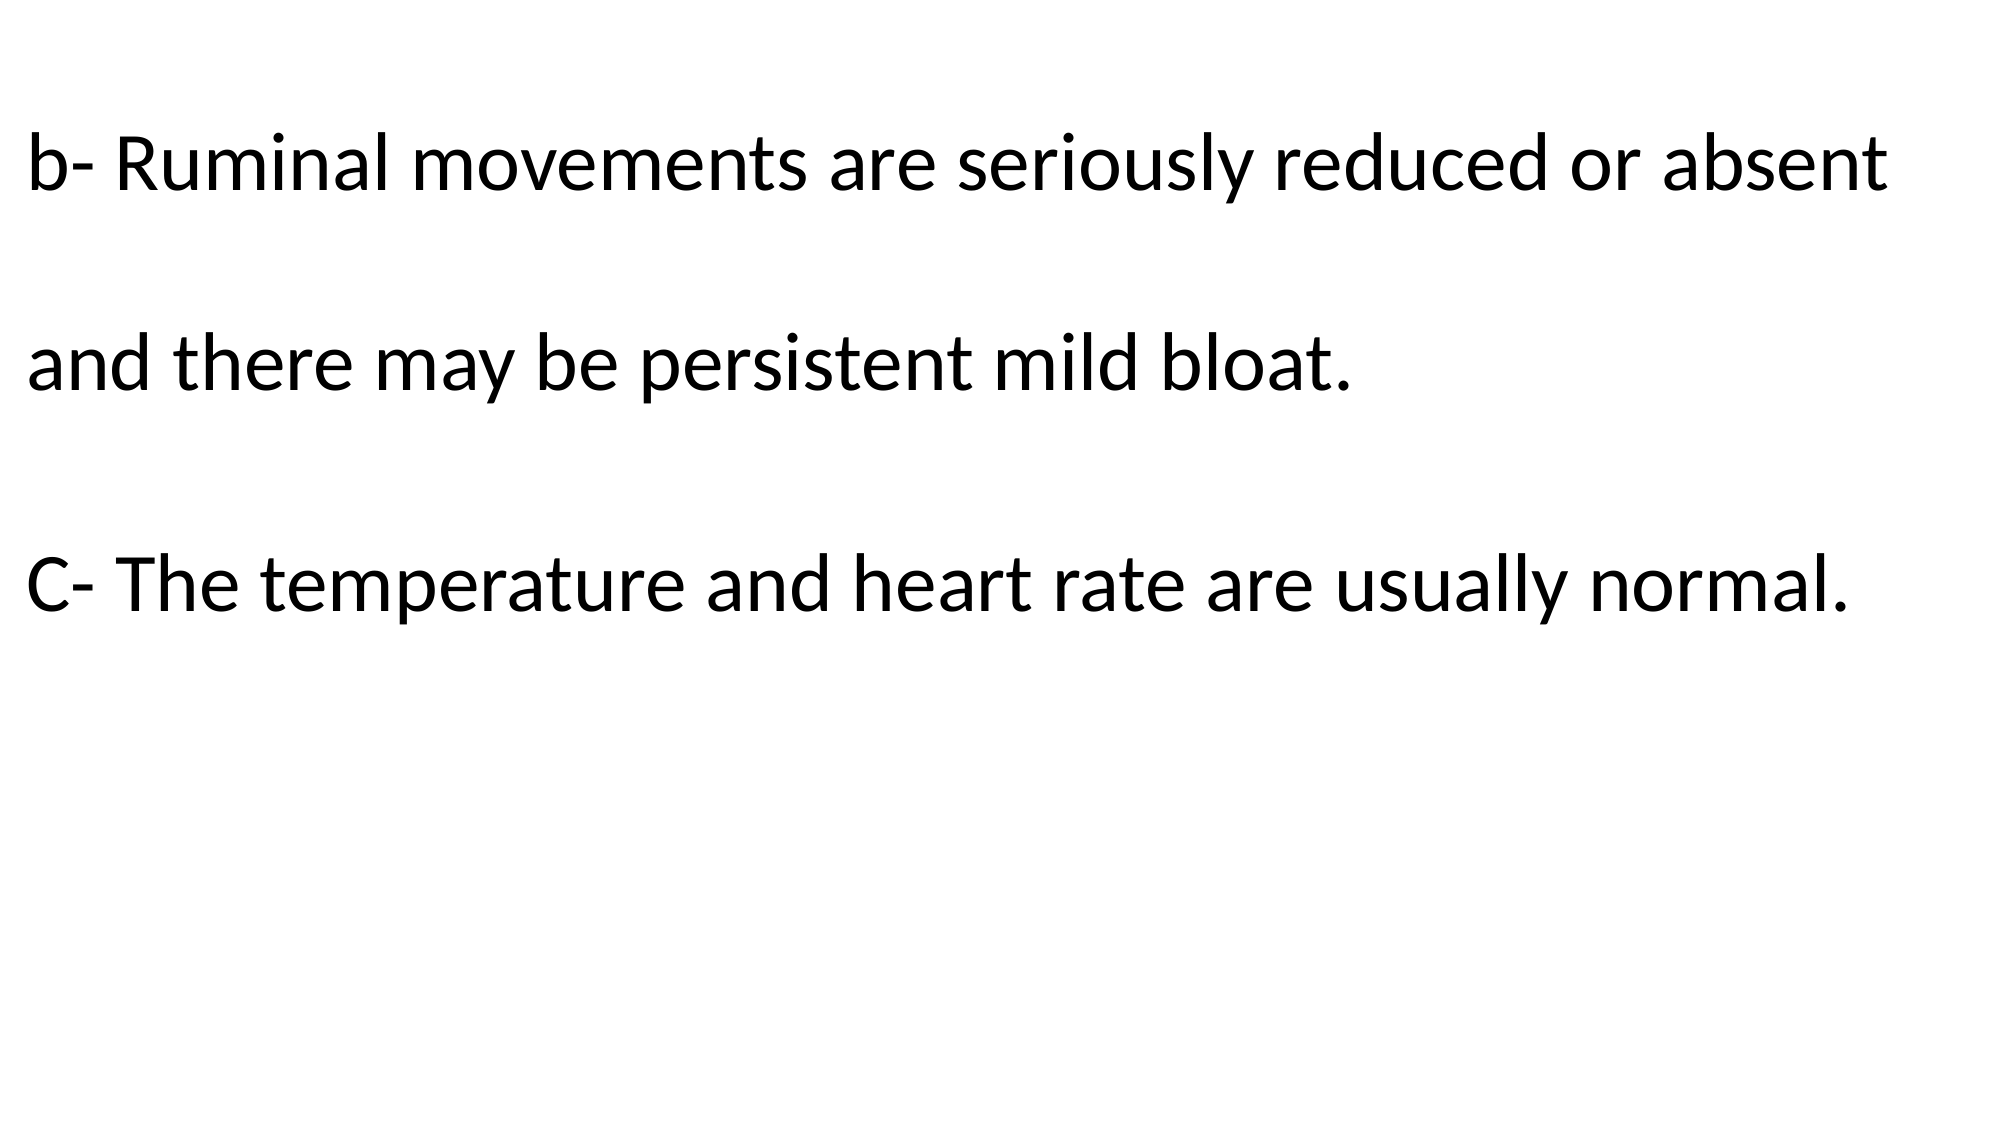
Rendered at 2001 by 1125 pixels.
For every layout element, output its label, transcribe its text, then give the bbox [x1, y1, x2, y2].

list b- Ruminal movements are seriously reduced or absent and there may be persistent mild bloat. C- The temperature and heart rate are usually normal. [11, 0, 1988, 1125]
